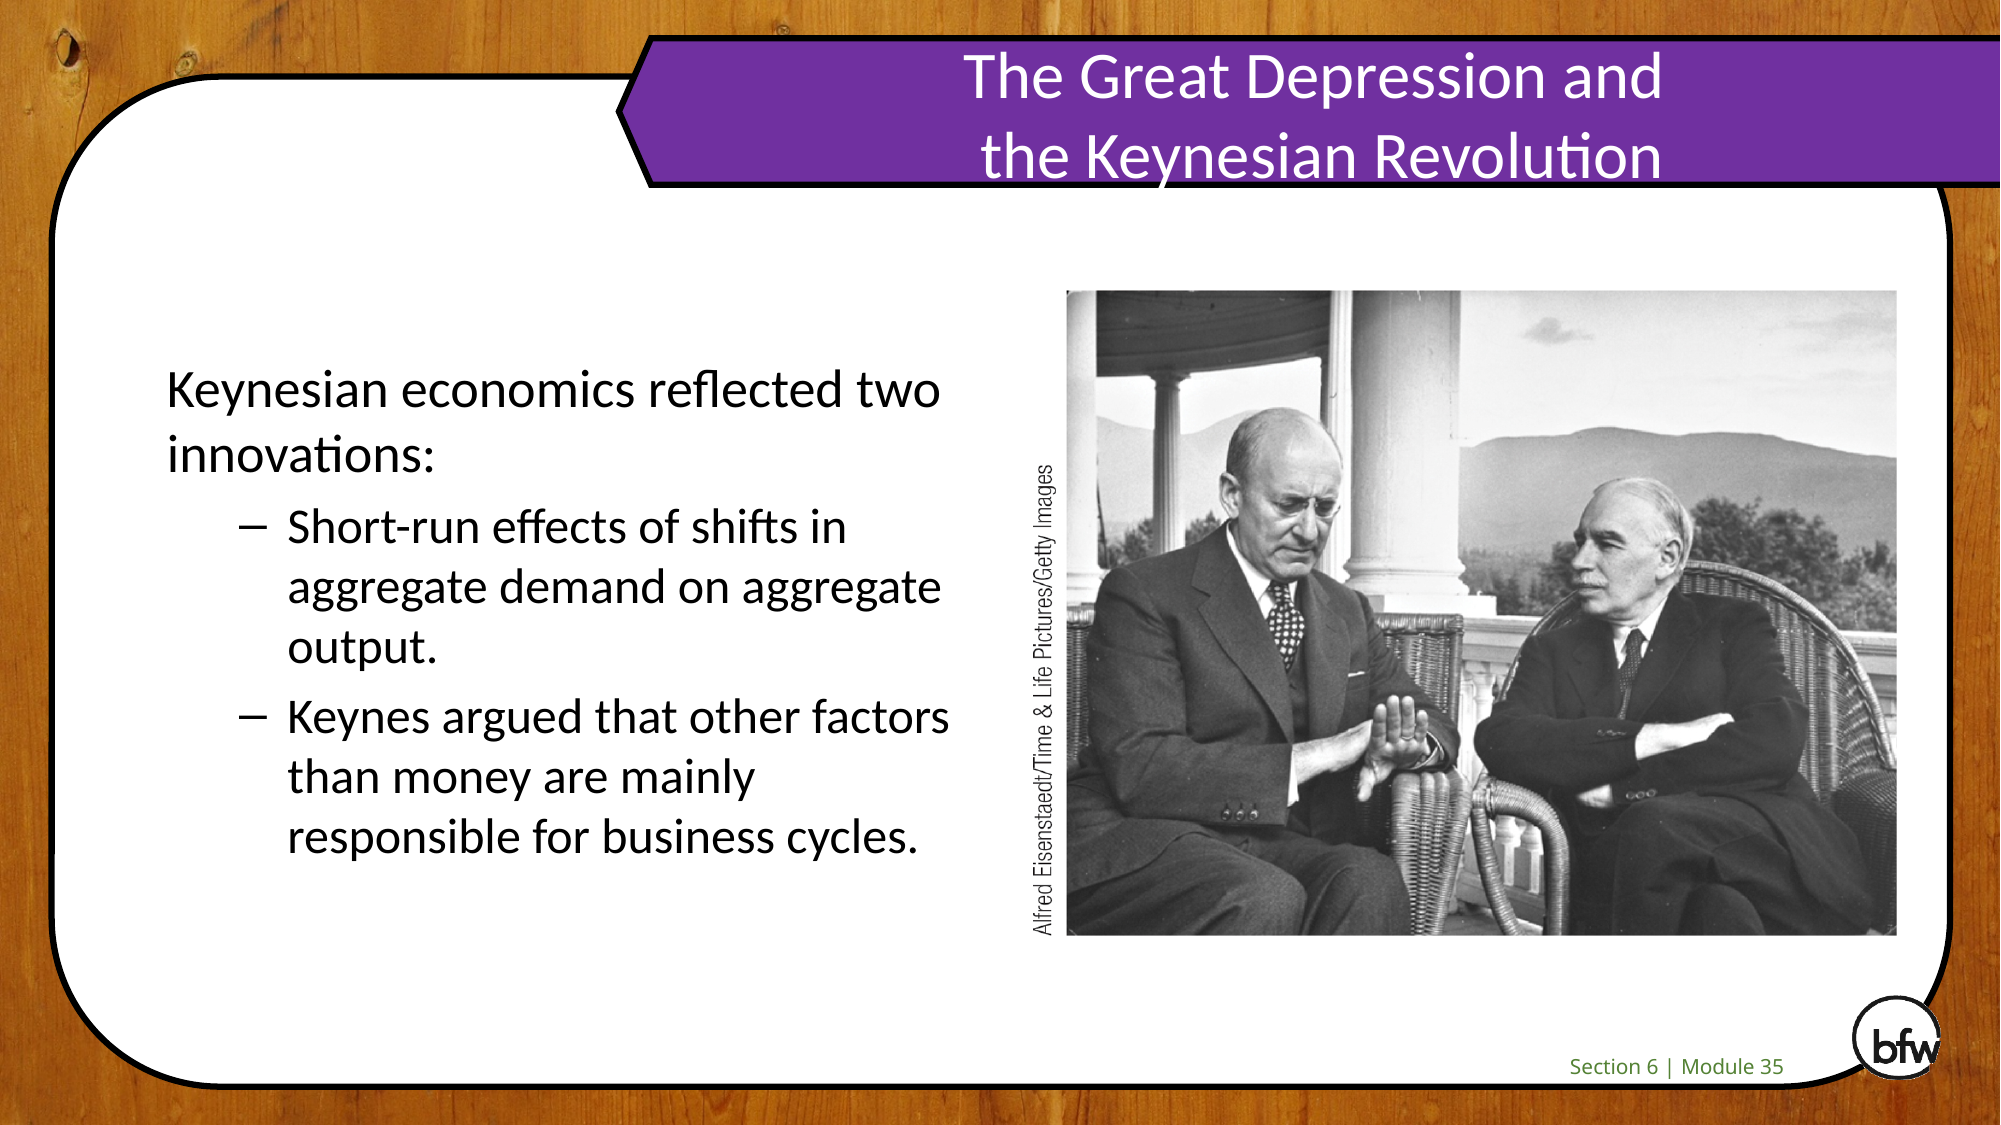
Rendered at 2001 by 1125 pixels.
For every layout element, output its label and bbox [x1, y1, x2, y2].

picture [1033, 290, 1897, 936]
picture [1850, 992, 1943, 1082]
list [0, 0, 2000, 1125]
